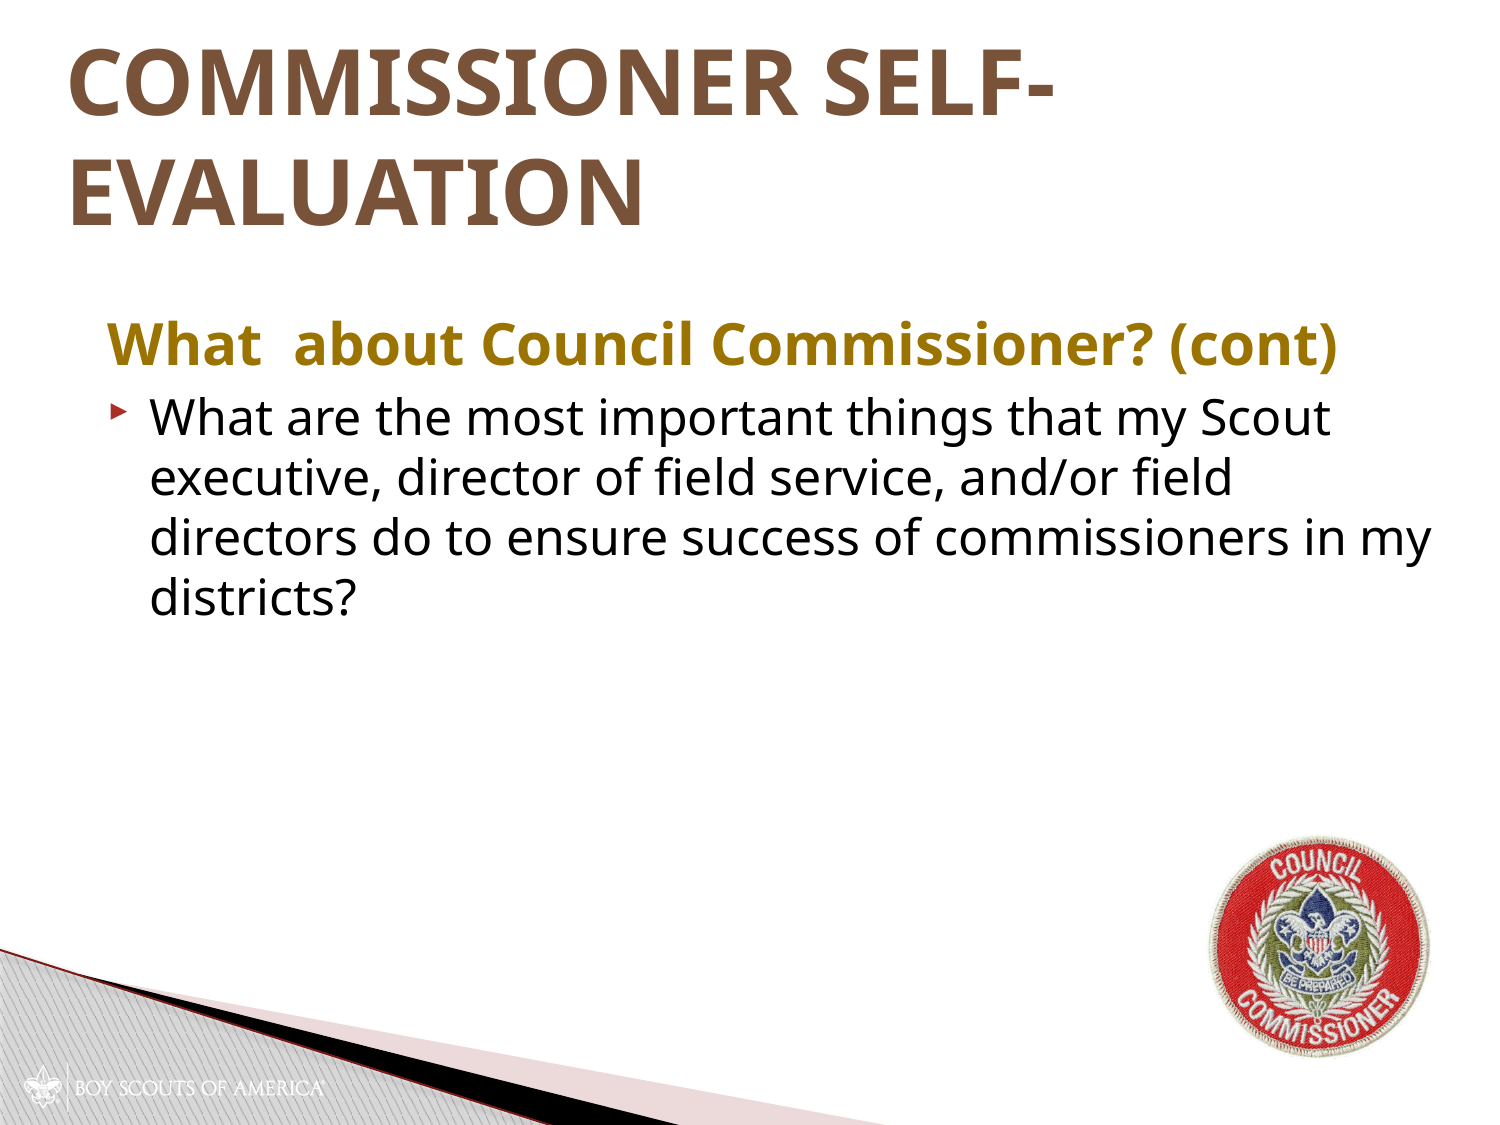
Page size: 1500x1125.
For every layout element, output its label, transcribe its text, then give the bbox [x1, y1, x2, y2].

list What about Council Commissioner? (cont) What are the most important things that my Scout executive, director of field service, and/or field directors do to ensure success of commissioners in my districts? [74, 299, 1463, 913]
picture [1205, 833, 1431, 1060]
picture [24, 1062, 325, 1112]
title Commissioner Self-Evaluation [50, 12, 1400, 255]
